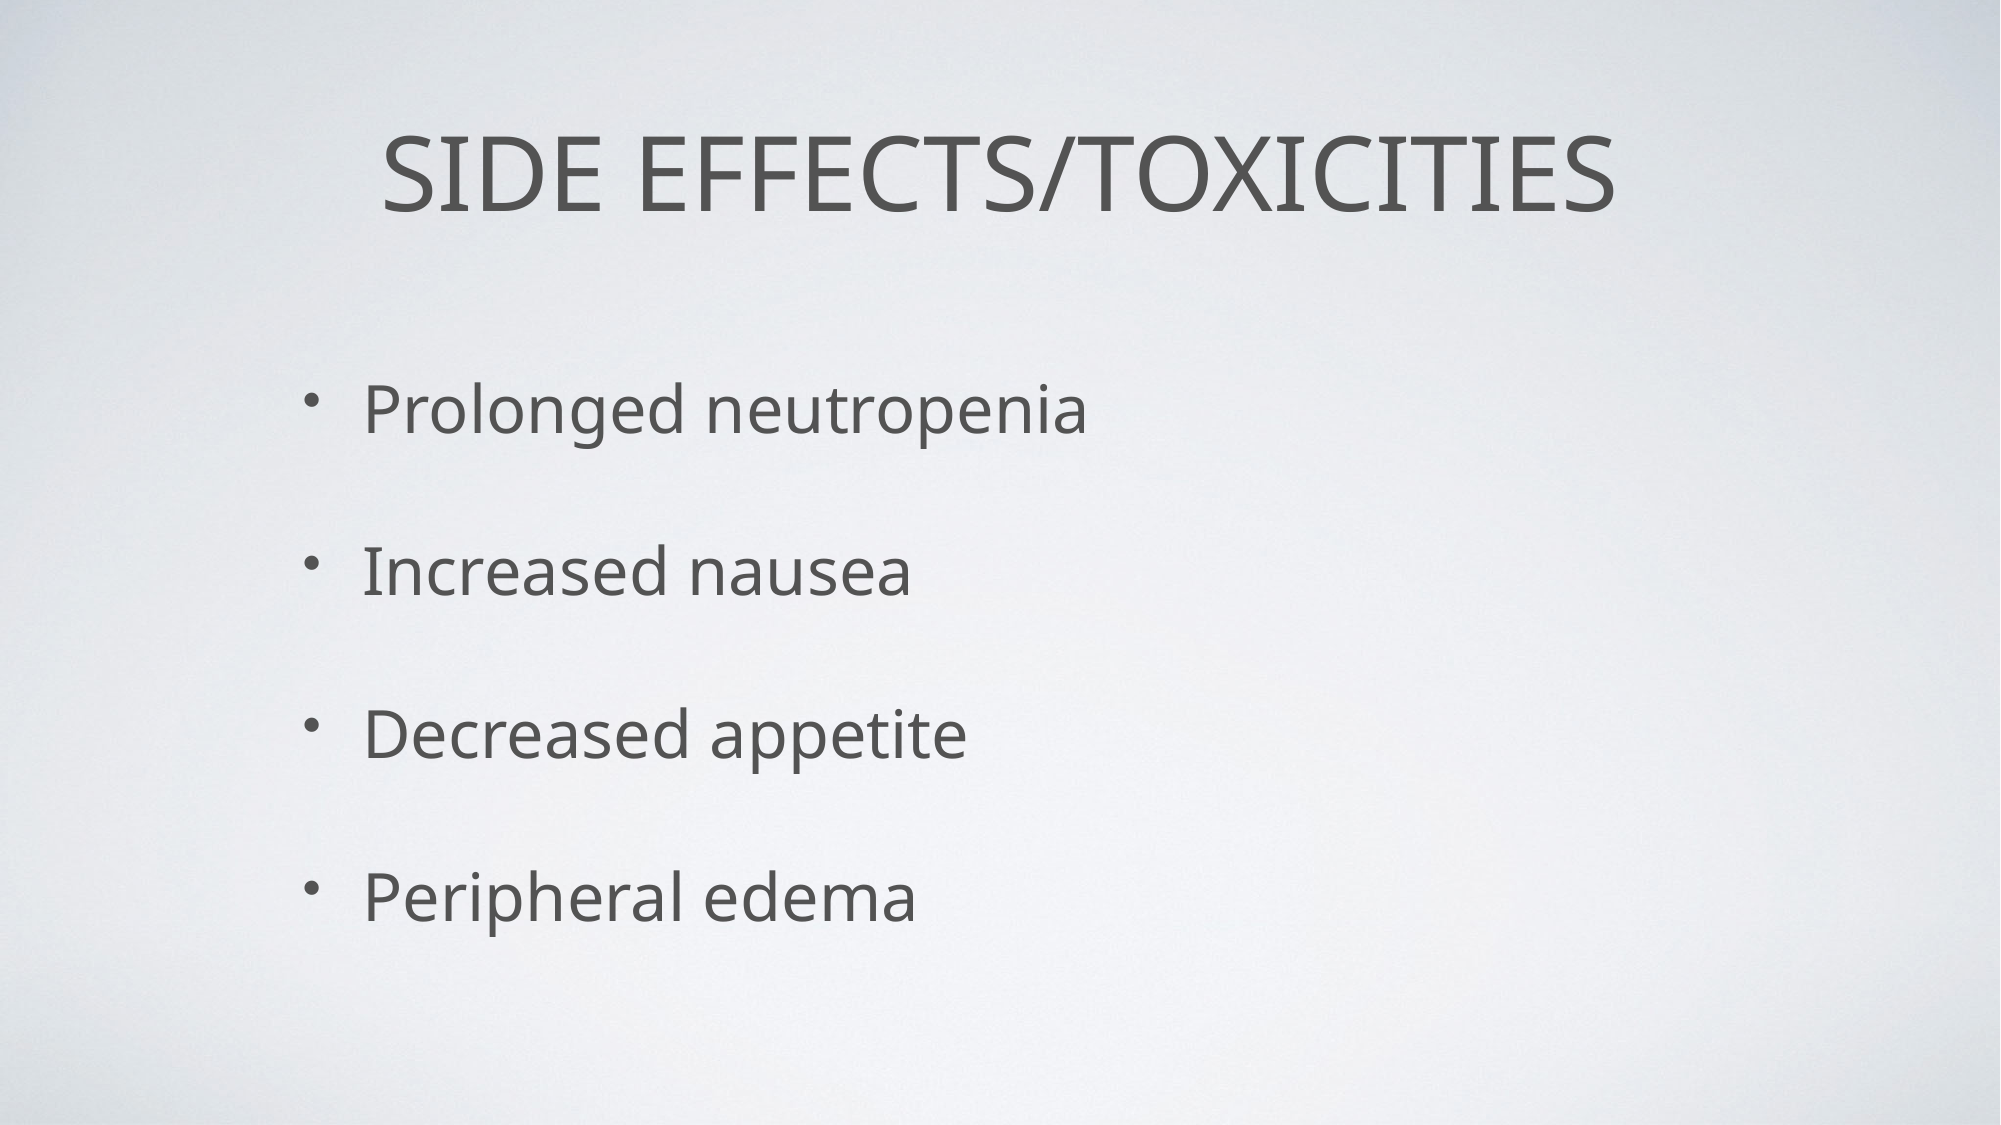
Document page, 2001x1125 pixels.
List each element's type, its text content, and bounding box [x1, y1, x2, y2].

list Prolonged neutropenia Increased nausea Decreased appetite Peripheral edema [290, 278, 1710, 1007]
picture [0, 0, 2001, 1125]
title Side effects/toxicities [290, 28, 1710, 278]
